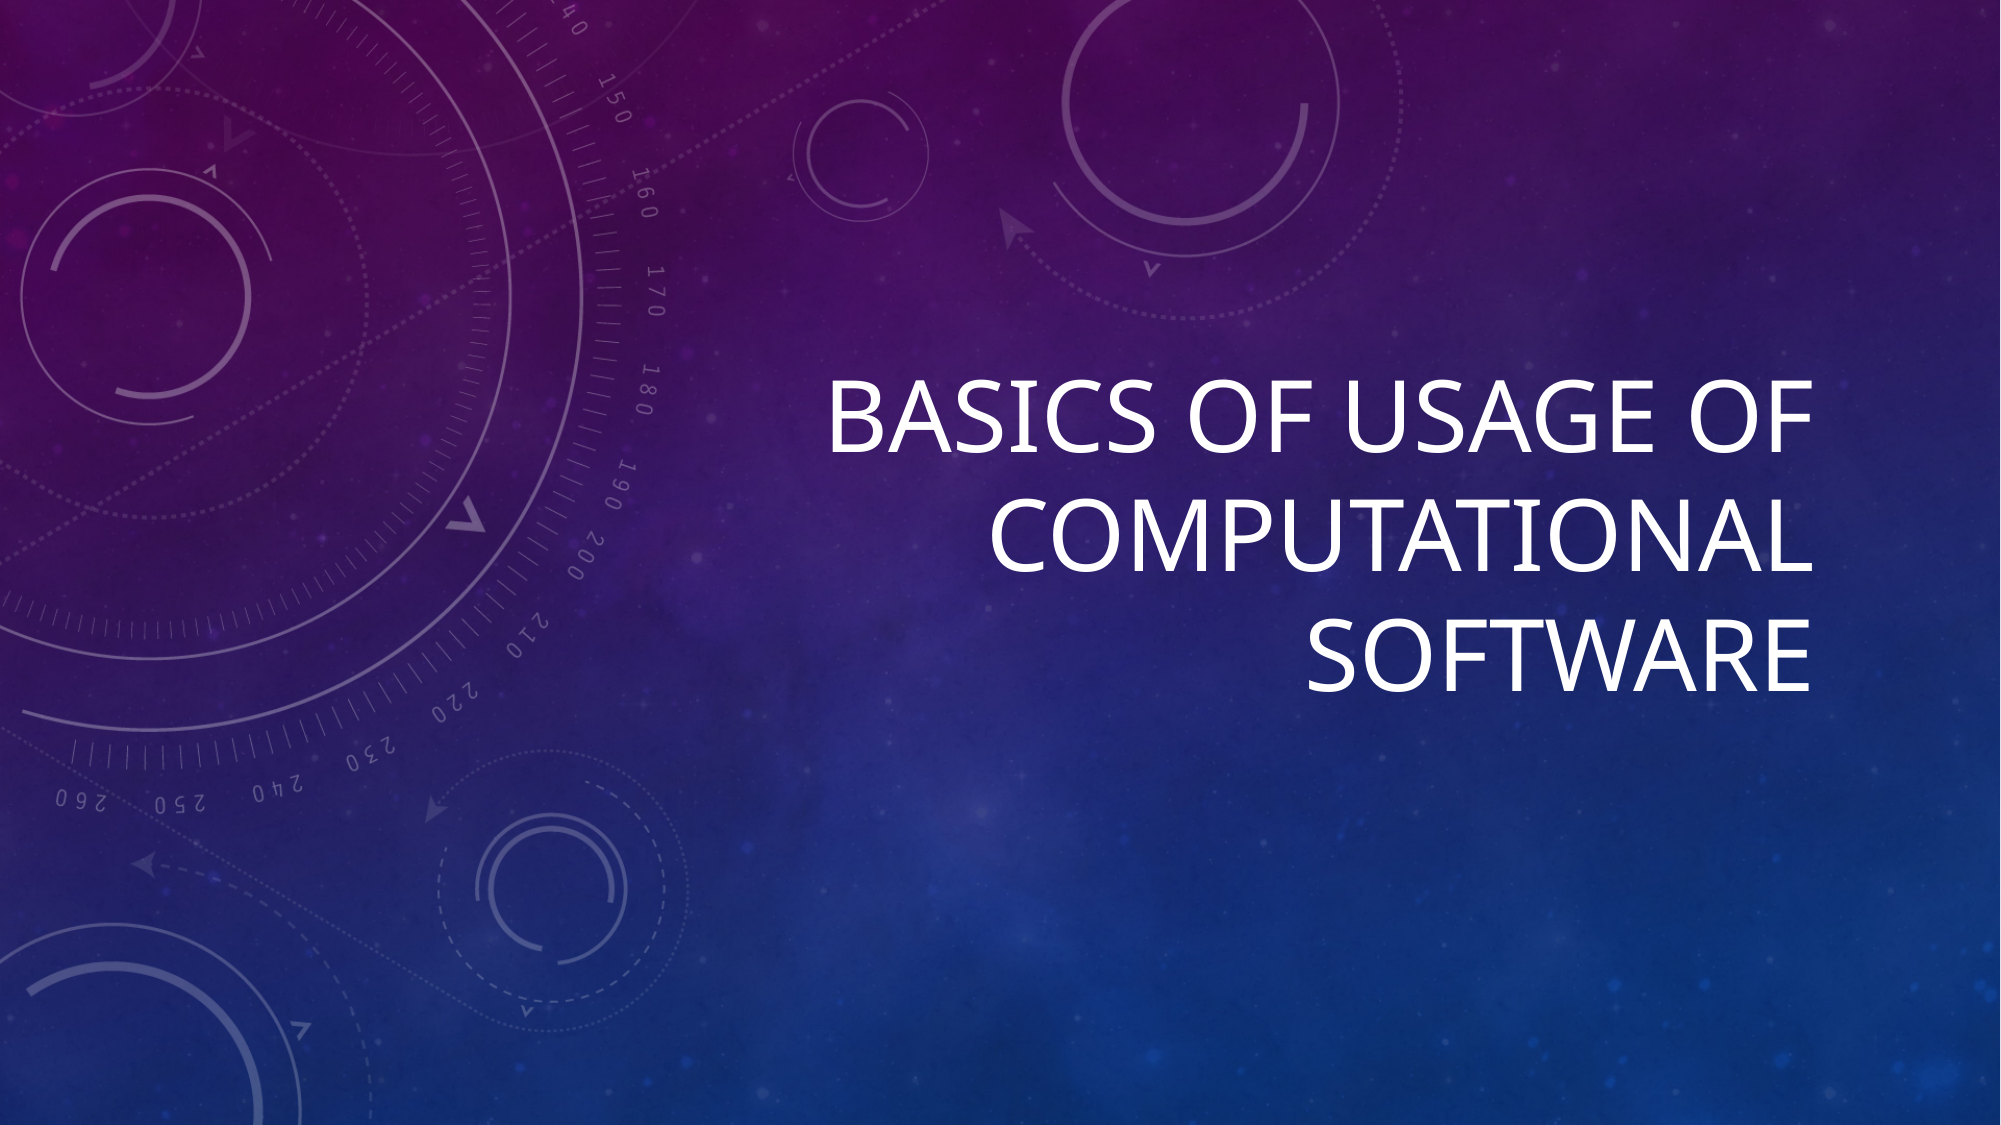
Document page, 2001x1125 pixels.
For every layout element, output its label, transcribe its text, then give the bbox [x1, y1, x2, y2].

title Basics of usage of computational software [650, 322, 1831, 720]
picture [0, 0, 2001, 1125]
